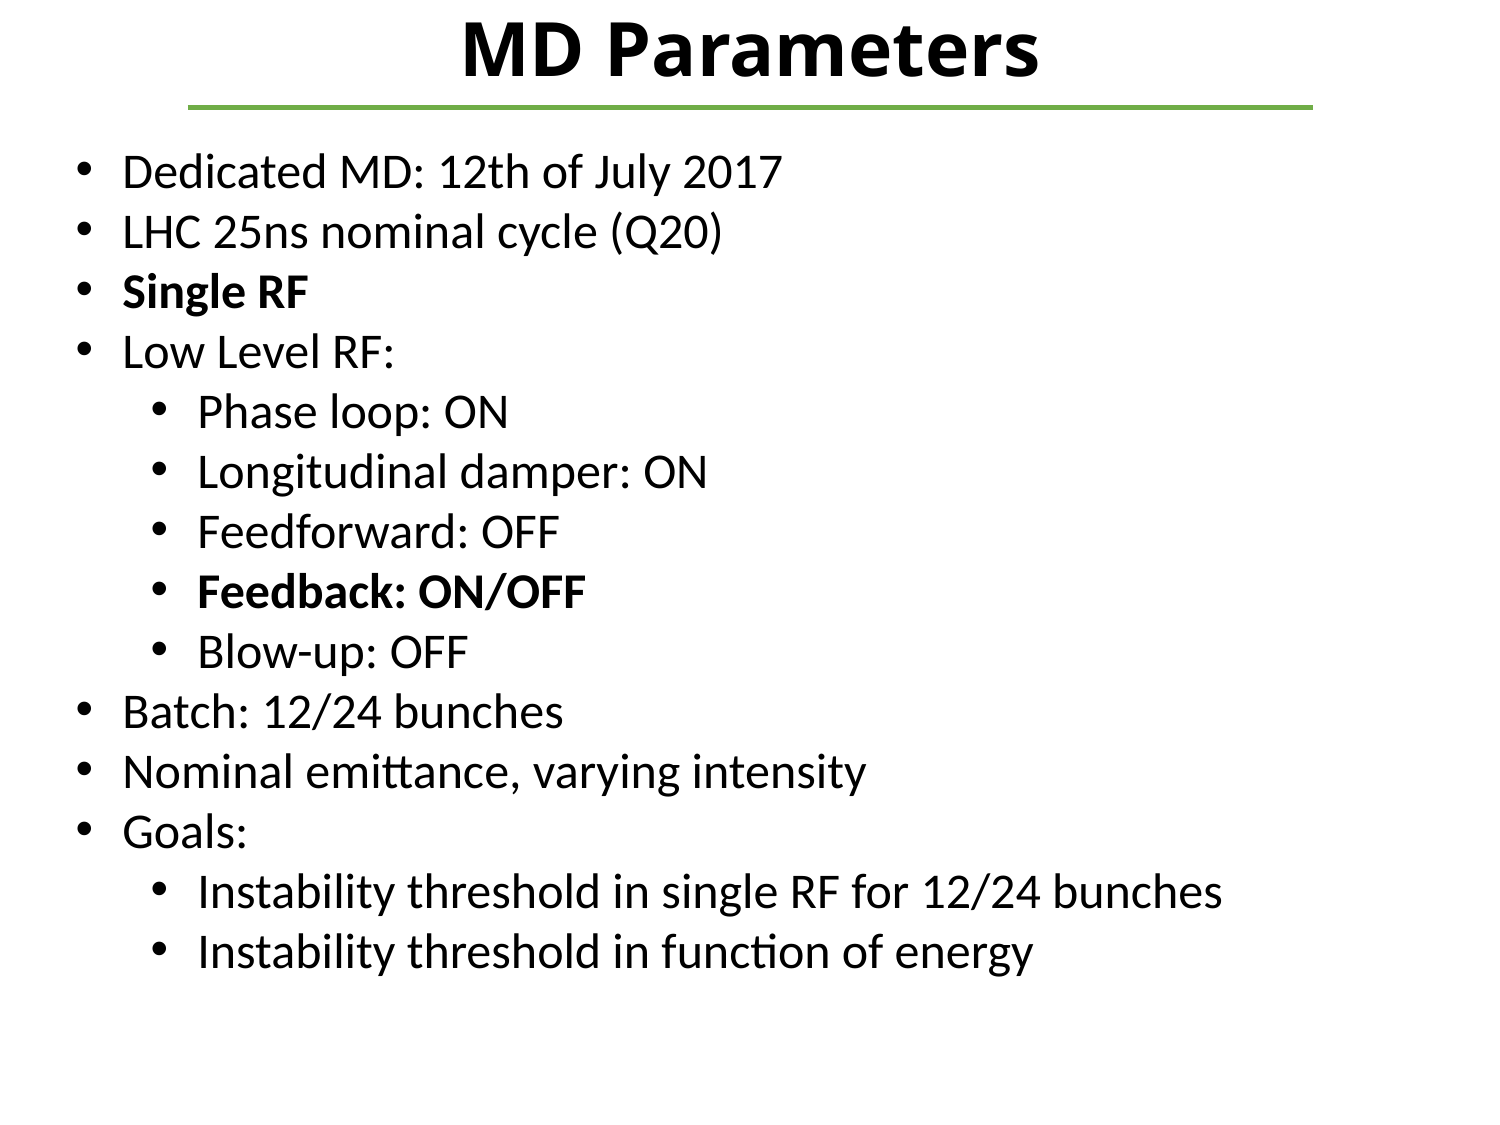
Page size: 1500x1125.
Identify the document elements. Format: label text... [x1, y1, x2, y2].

title MD Parameters [0, 0, 1500, 104]
text_box Dedicated MD: 12th of July 2017 LHC 25ns nominal cycle (Q20) Single RF Low Level RF: Phase loop: ON Longitudinal damper: ON Feedforward: OFF Feedback: ON/OFF Blow-up: OFF Batch: 12/24 bunches Nominal emittance, varying intensity Goals: Instability threshold in single RF for 12/24 bunches Instability threshold in function of energy [60, 130, 1471, 1036]
